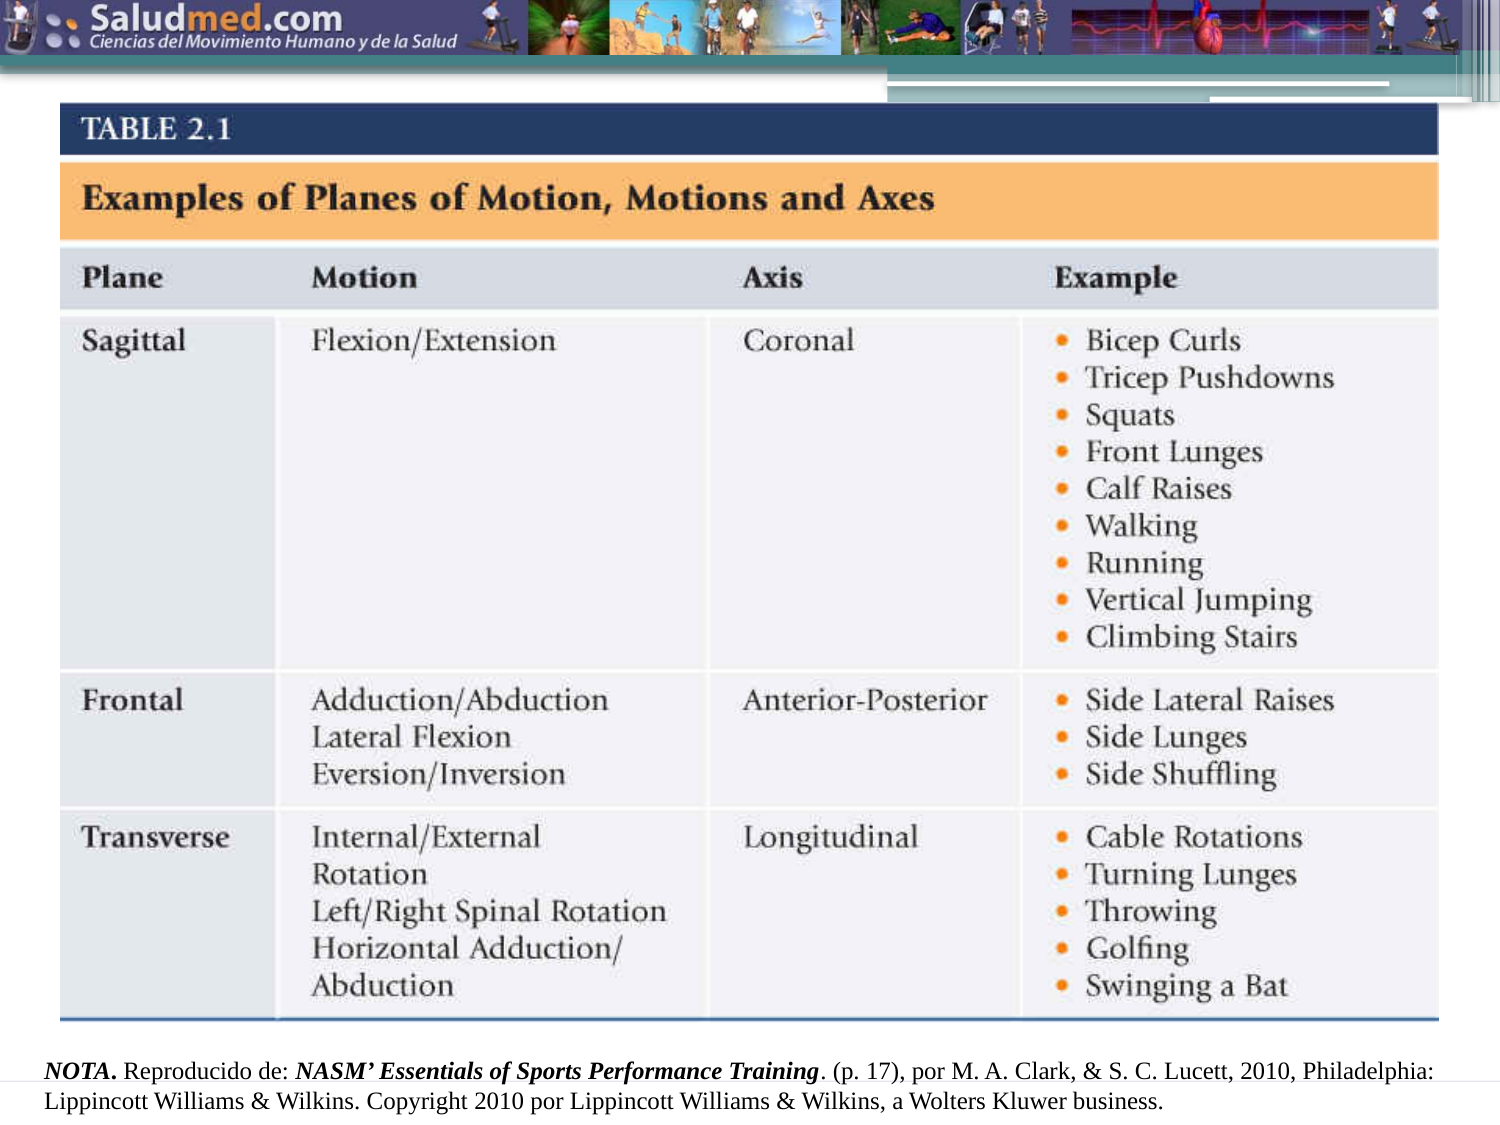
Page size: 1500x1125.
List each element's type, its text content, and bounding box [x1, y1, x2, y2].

picture [0, 0, 1460, 55]
text_box NOTA. Reproducido de: NASM’ Essentials of Sports Performance Training. (p. 17), por M. A. Clark, & S. C. Lucett, 2010, Philadelphia: Lippincott Williams & Wilkins. Copyright 2010 por Lippincott Williams & Wilkins, a Wolters Kluwer business. [29, 1046, 1500, 1106]
text_box [0, 1082, 1500, 1125]
picture [60, 102, 1440, 1023]
